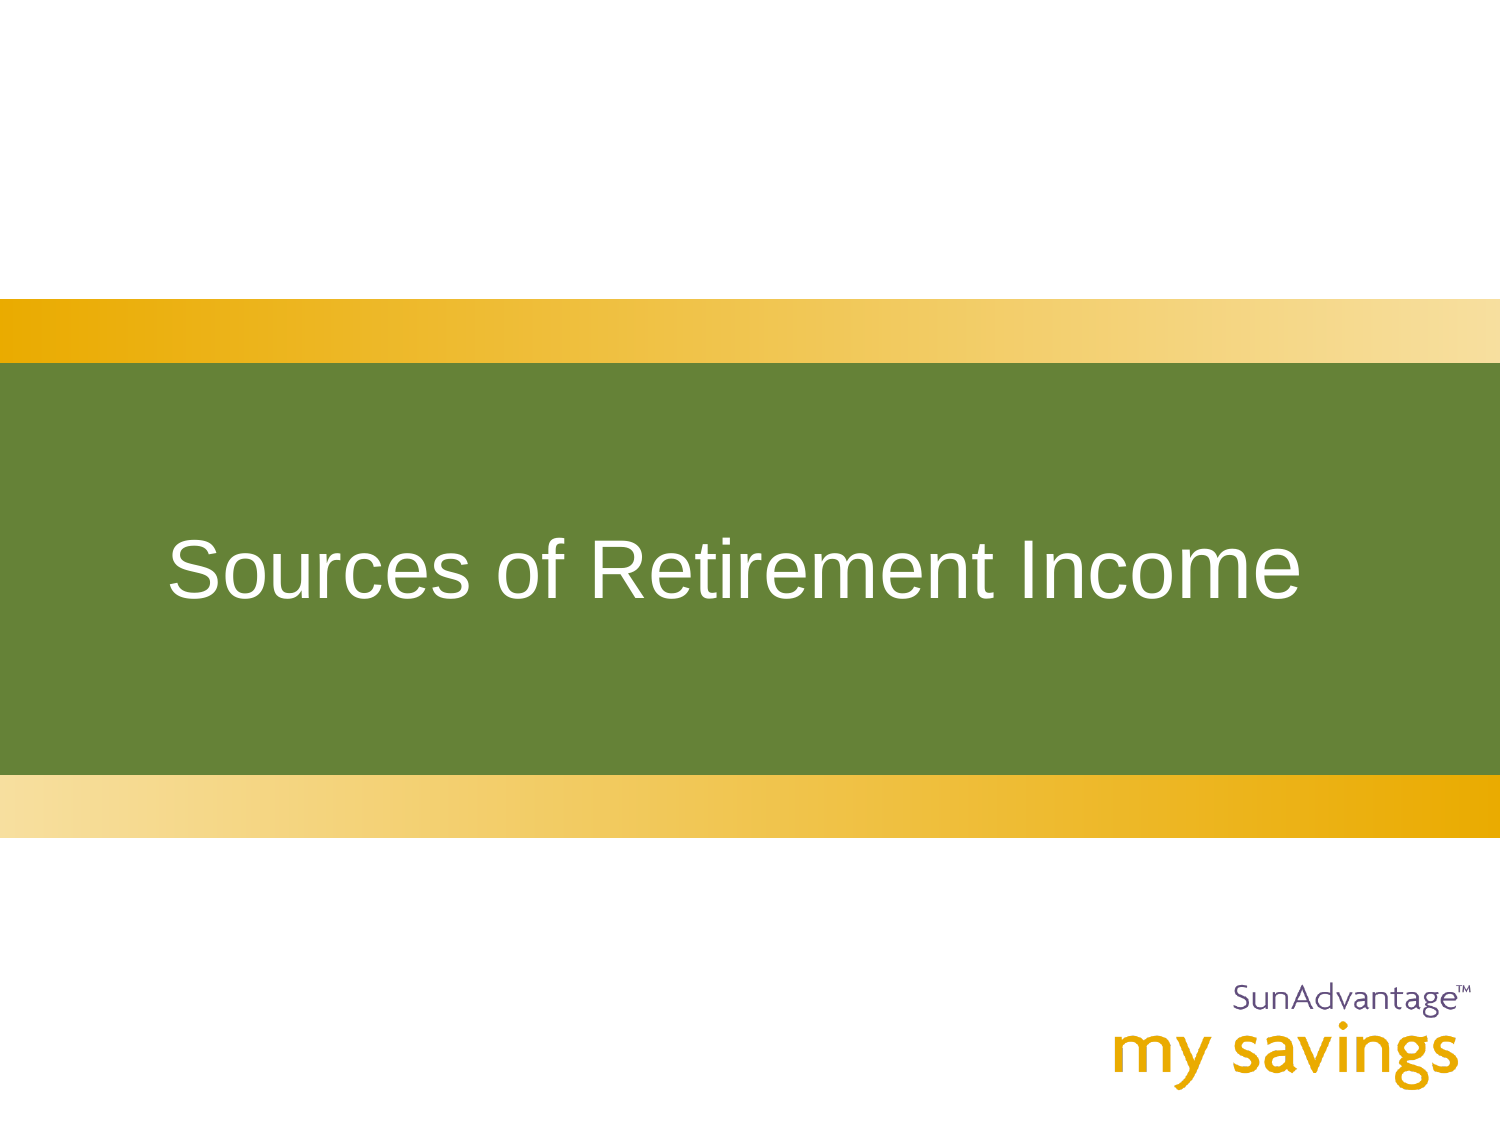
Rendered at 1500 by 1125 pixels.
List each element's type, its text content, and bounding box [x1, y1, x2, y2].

text_box [0, 838, 1500, 1125]
text_box [0, 0, 1500, 299]
text_box [0, 775, 1500, 838]
picture [1112, 974, 1471, 1094]
text_box [0, 299, 1500, 363]
text_box [0, 363, 1500, 775]
text_box Sources of Retirement Income [0, 499, 1471, 625]
